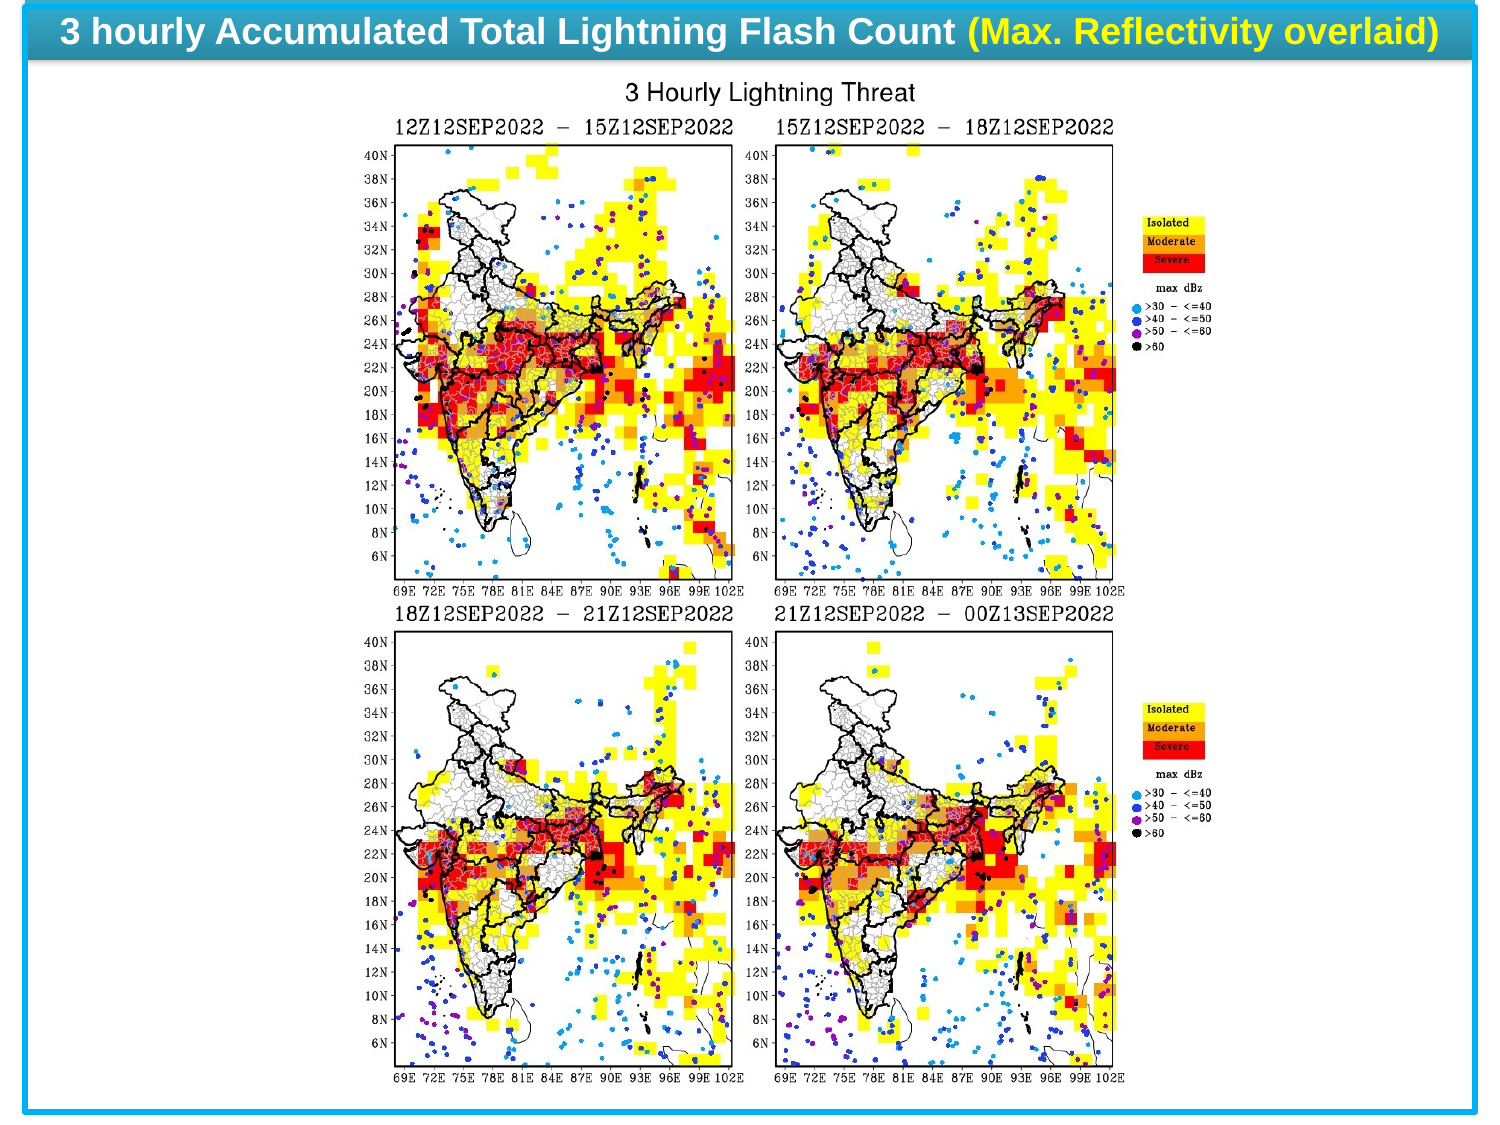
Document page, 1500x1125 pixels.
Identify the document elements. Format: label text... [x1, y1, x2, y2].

picture [358, 82, 1212, 1087]
text_box [23, 5, 1477, 1114]
text_box 3 hourly Accumulated Total Lightning Flash Count (Max. Reflectivity overlaid) [24, 0, 1475, 5]
